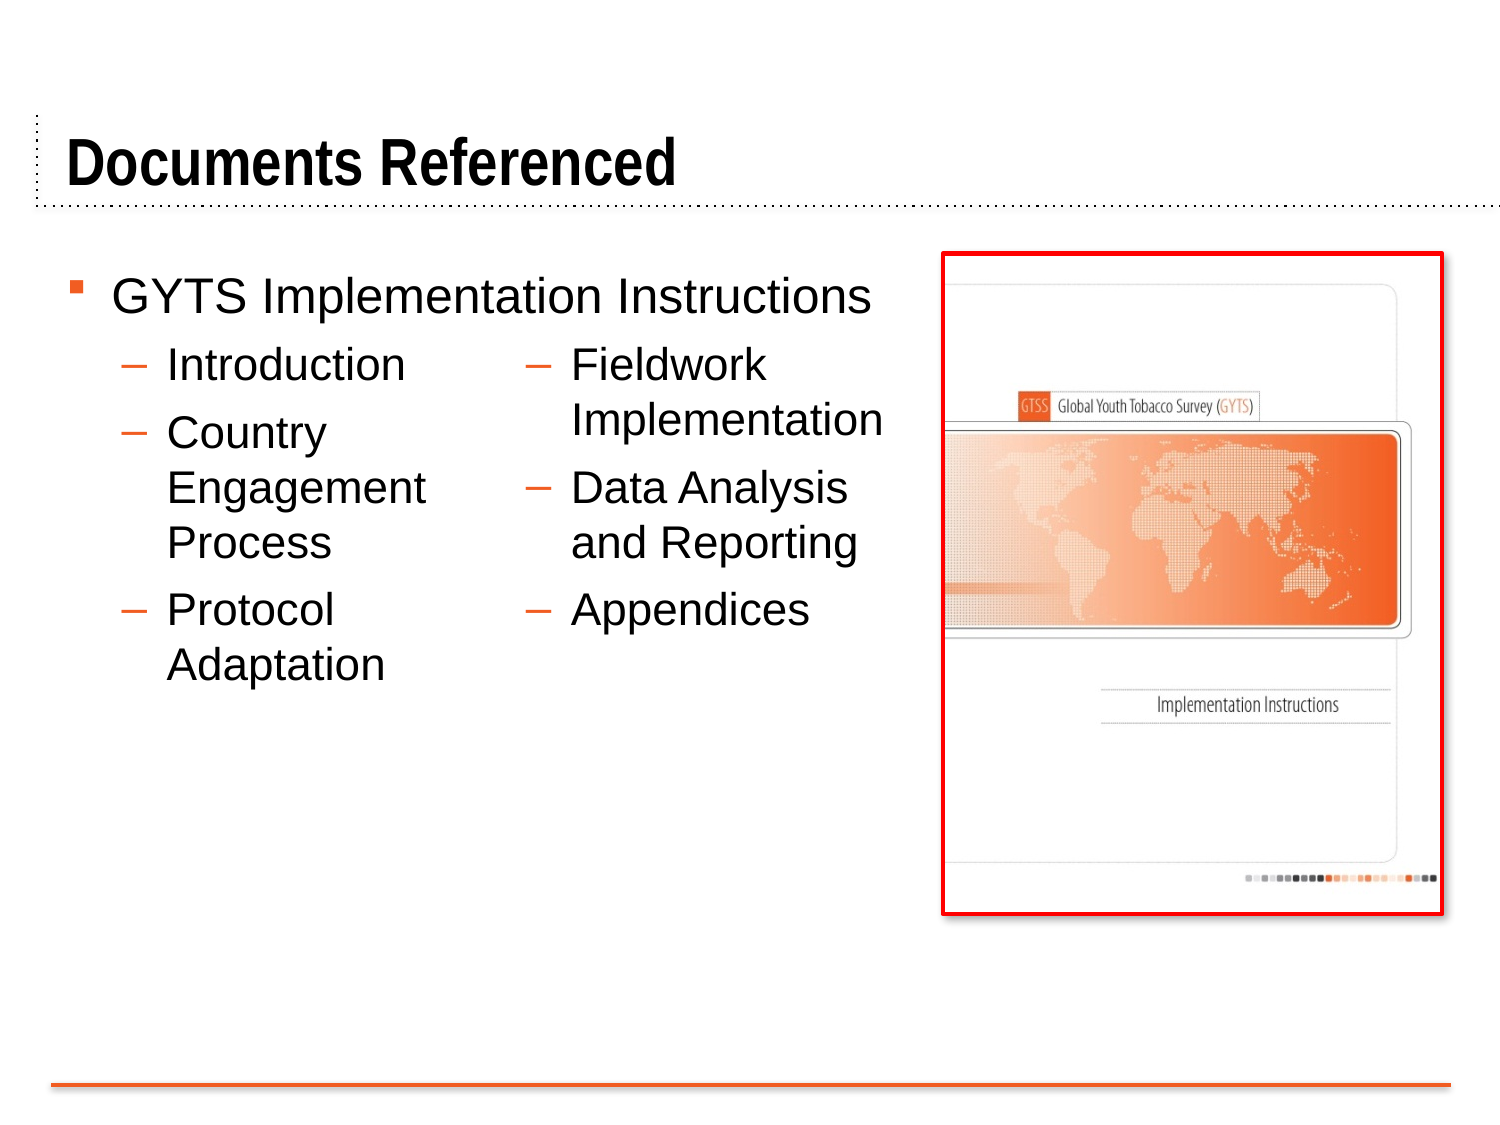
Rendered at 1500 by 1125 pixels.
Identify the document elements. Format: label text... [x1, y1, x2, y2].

text_box Introduction Country Engagement Process Protocol Adaptation Fieldwork Implementation Data Analysis and Reporting Appendices [106, 327, 939, 814]
picture [944, 255, 1441, 913]
list GYTS Implementation Instructions [51, 255, 1451, 1085]
title Documents Referenced [51, 41, 1459, 206]
